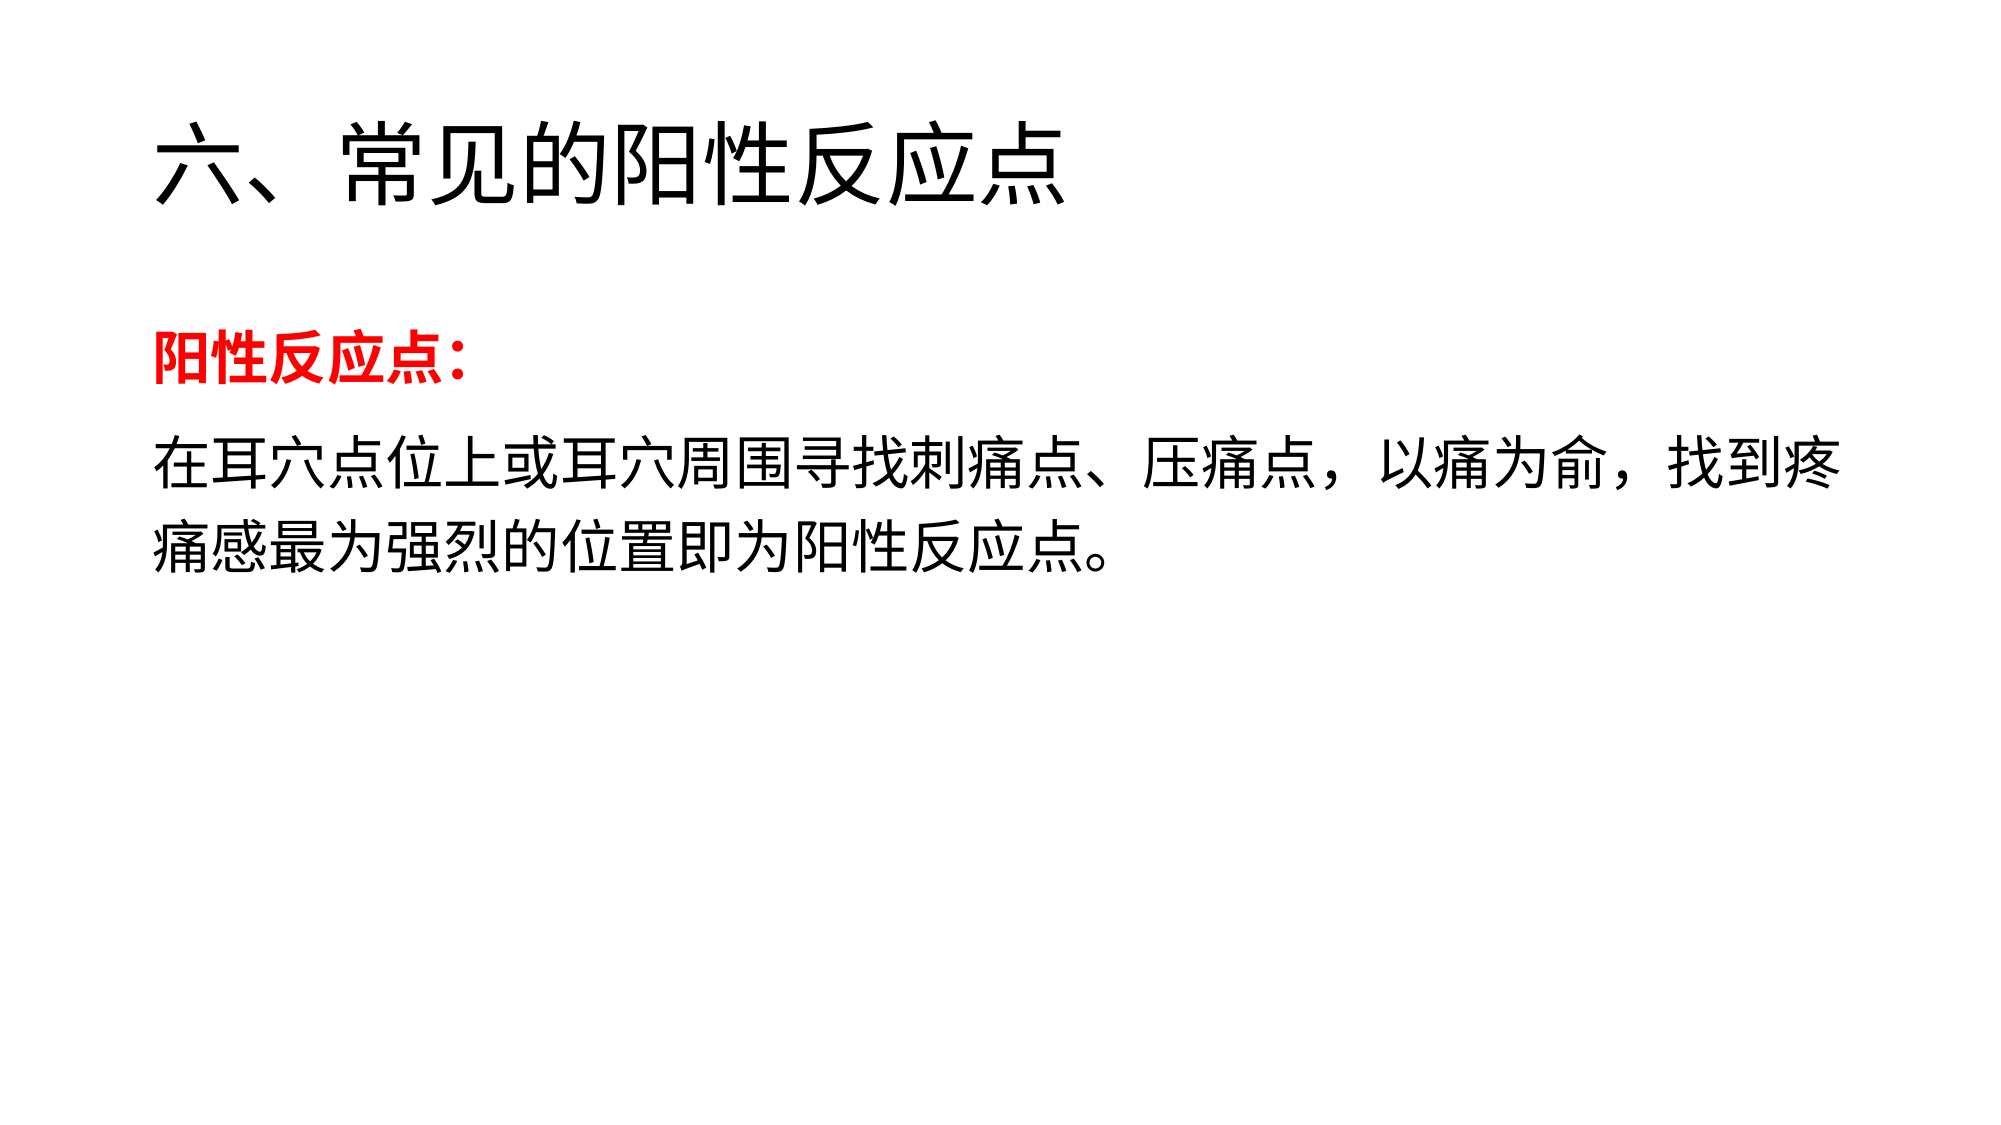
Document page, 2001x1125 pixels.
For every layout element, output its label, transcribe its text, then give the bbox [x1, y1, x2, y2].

list 阳性反应点： 在耳穴点位上或耳穴周围寻找刺痛点、压痛点，以痛为俞，找到疼痛感最为强烈的位置即为阳性反应点。 [137, 299, 1863, 1014]
title 六、常见的阳性反应点 [137, 59, 1863, 278]
